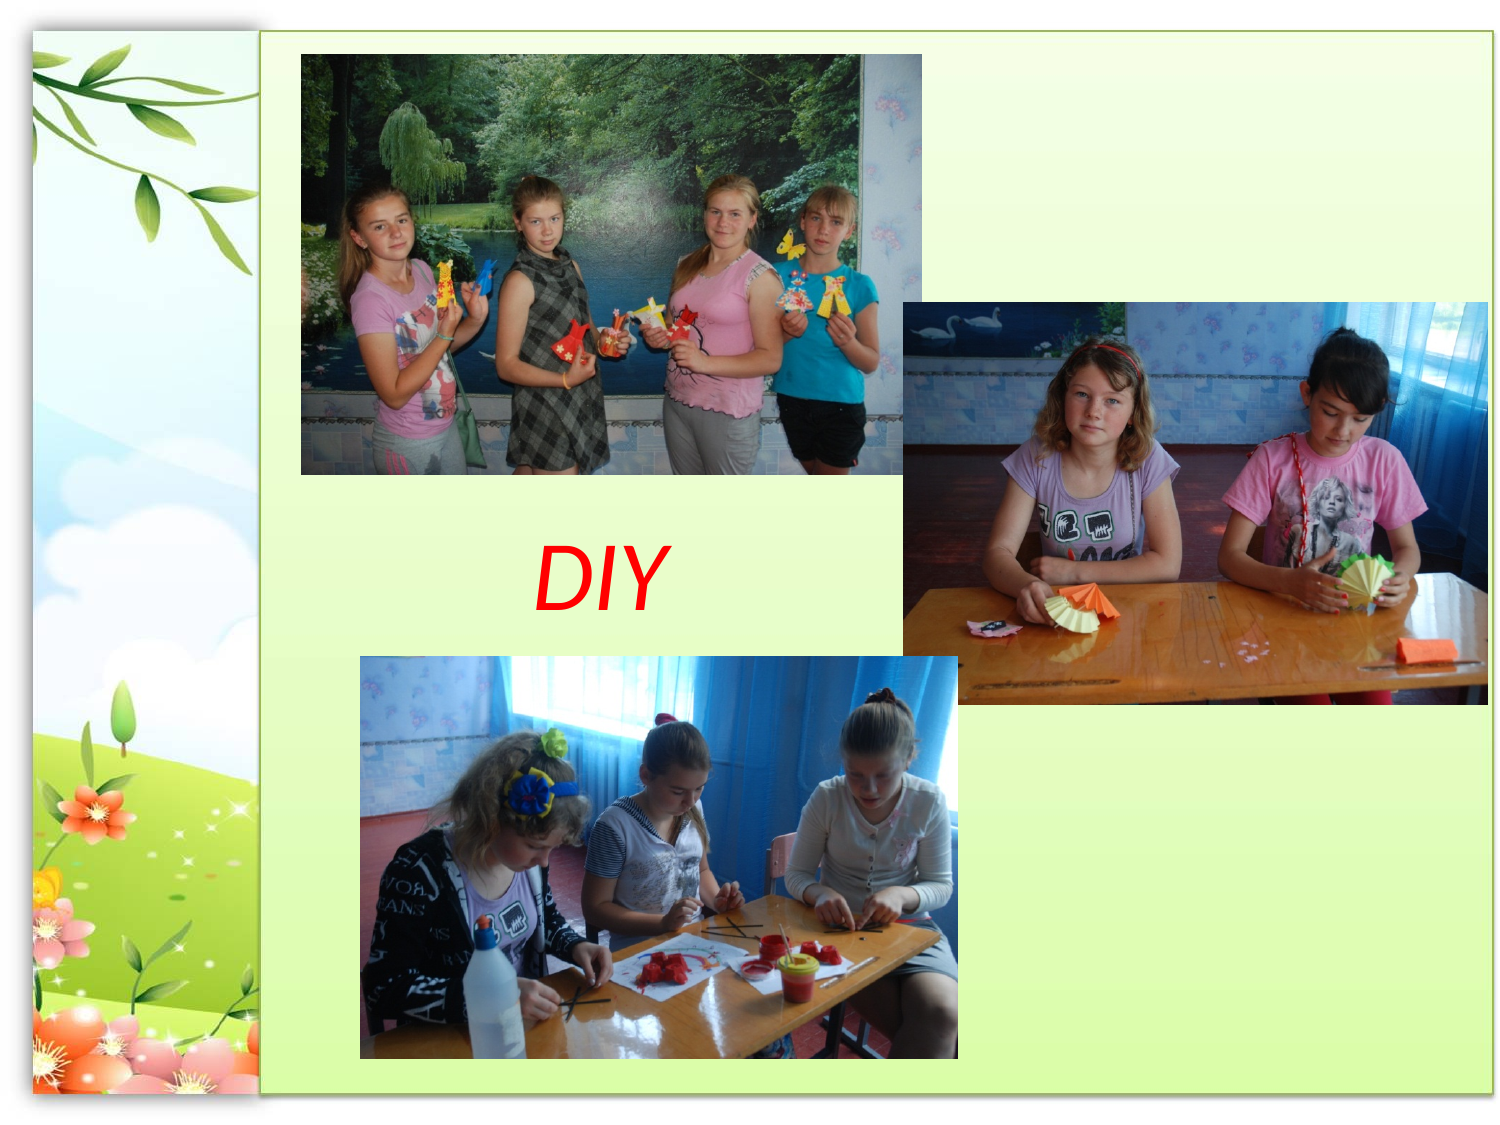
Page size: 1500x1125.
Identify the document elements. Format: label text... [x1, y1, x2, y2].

text_box DIY [517, 503, 706, 639]
picture [0, 0, 1500, 1125]
